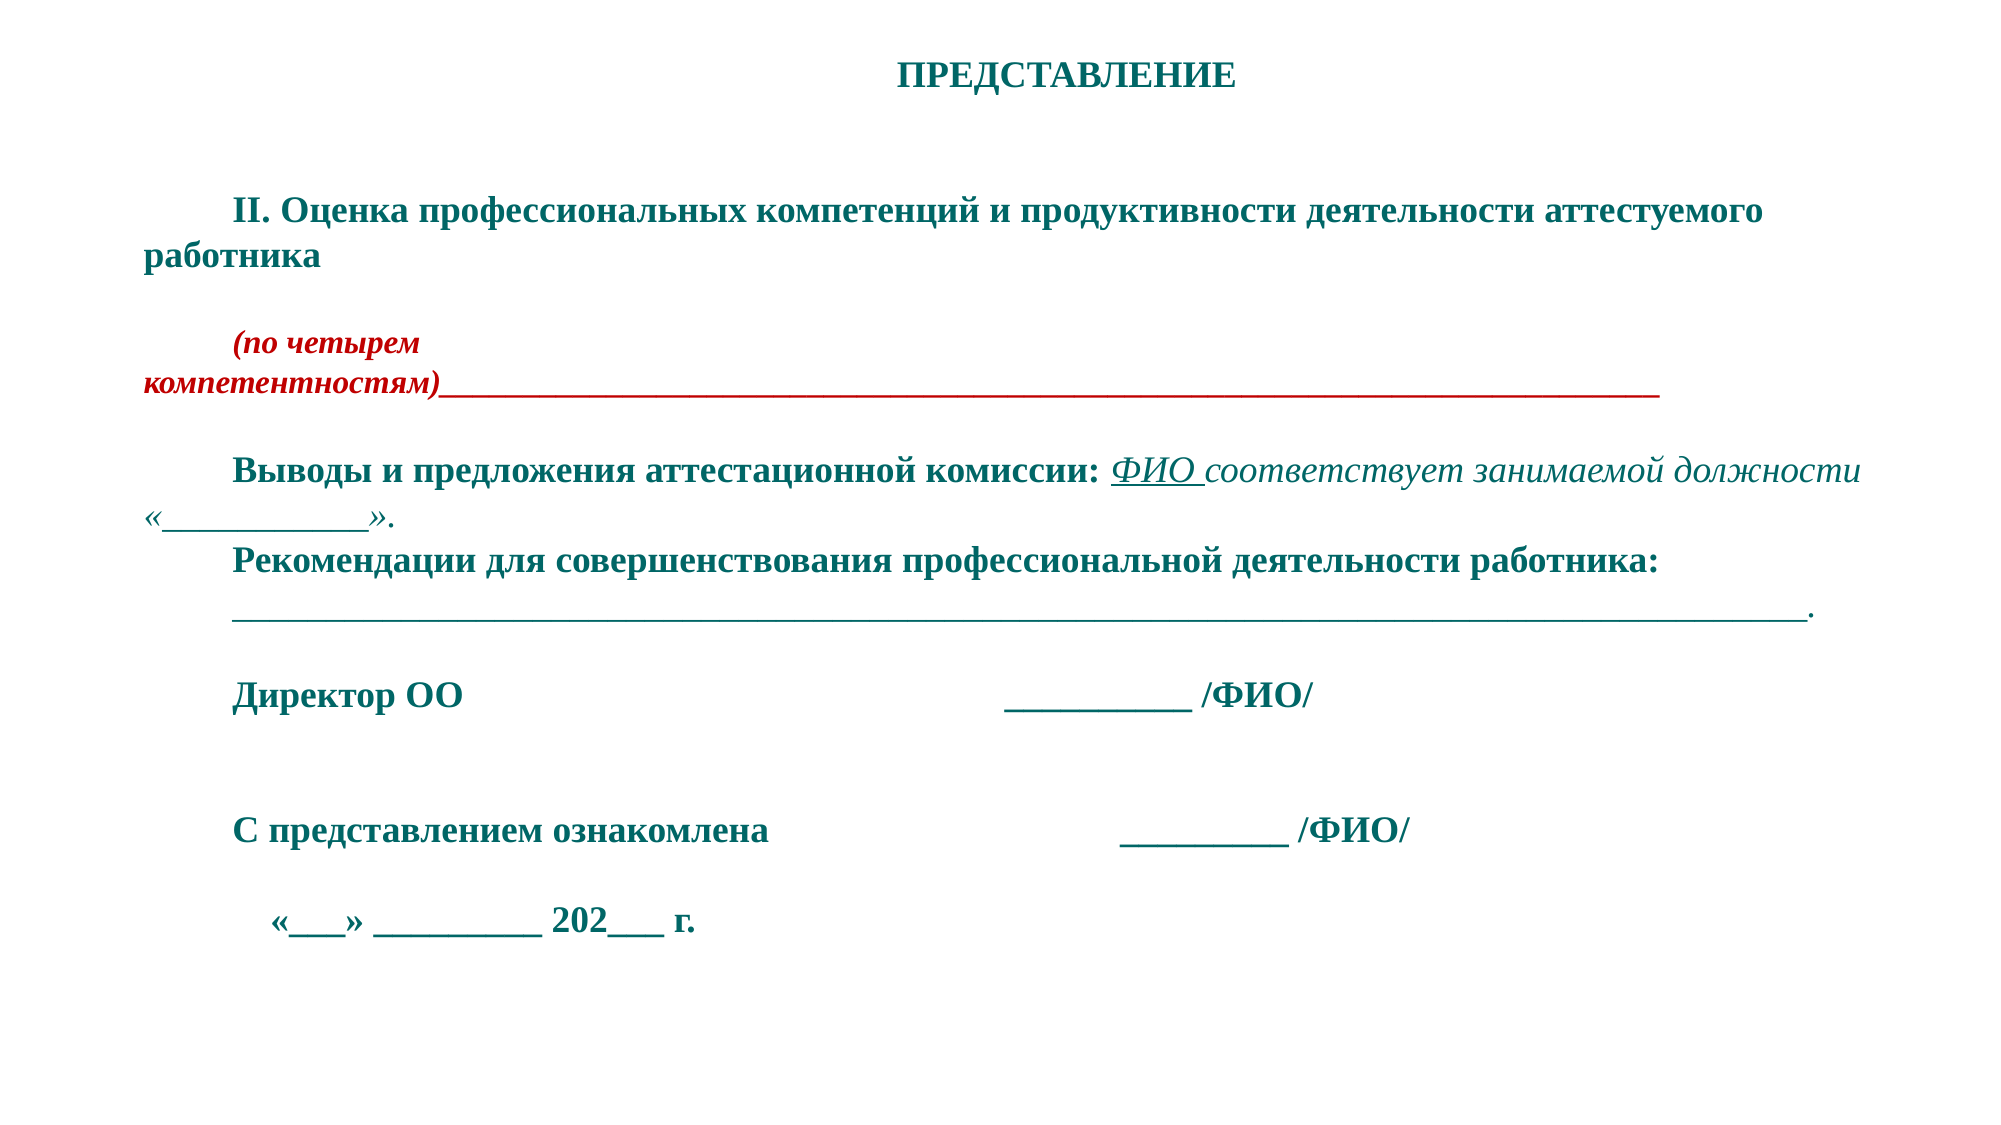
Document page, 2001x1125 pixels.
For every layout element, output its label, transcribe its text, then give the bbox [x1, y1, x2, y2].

text_box ПРЕДСТАВЛЕНИЕ II. Оценка профессиональных компетенций и продуктивности деятельности аттестуемого работника (по четырем компетентностям)_________________________________________________________________________ Выводы и предложения аттестационной комиссии: ФИО соответствует занимаемой должности «___________». Рекомендации для совершенствования профессиональной деятельности работника: ____________________________________________________________________________________. Директор ОО __________ /ФИО/ С представлением ознакомлена _________ /ФИО/ «___» _________ 202___ г. [128, 35, 1917, 994]
text_box [46, 138, 1954, 1125]
